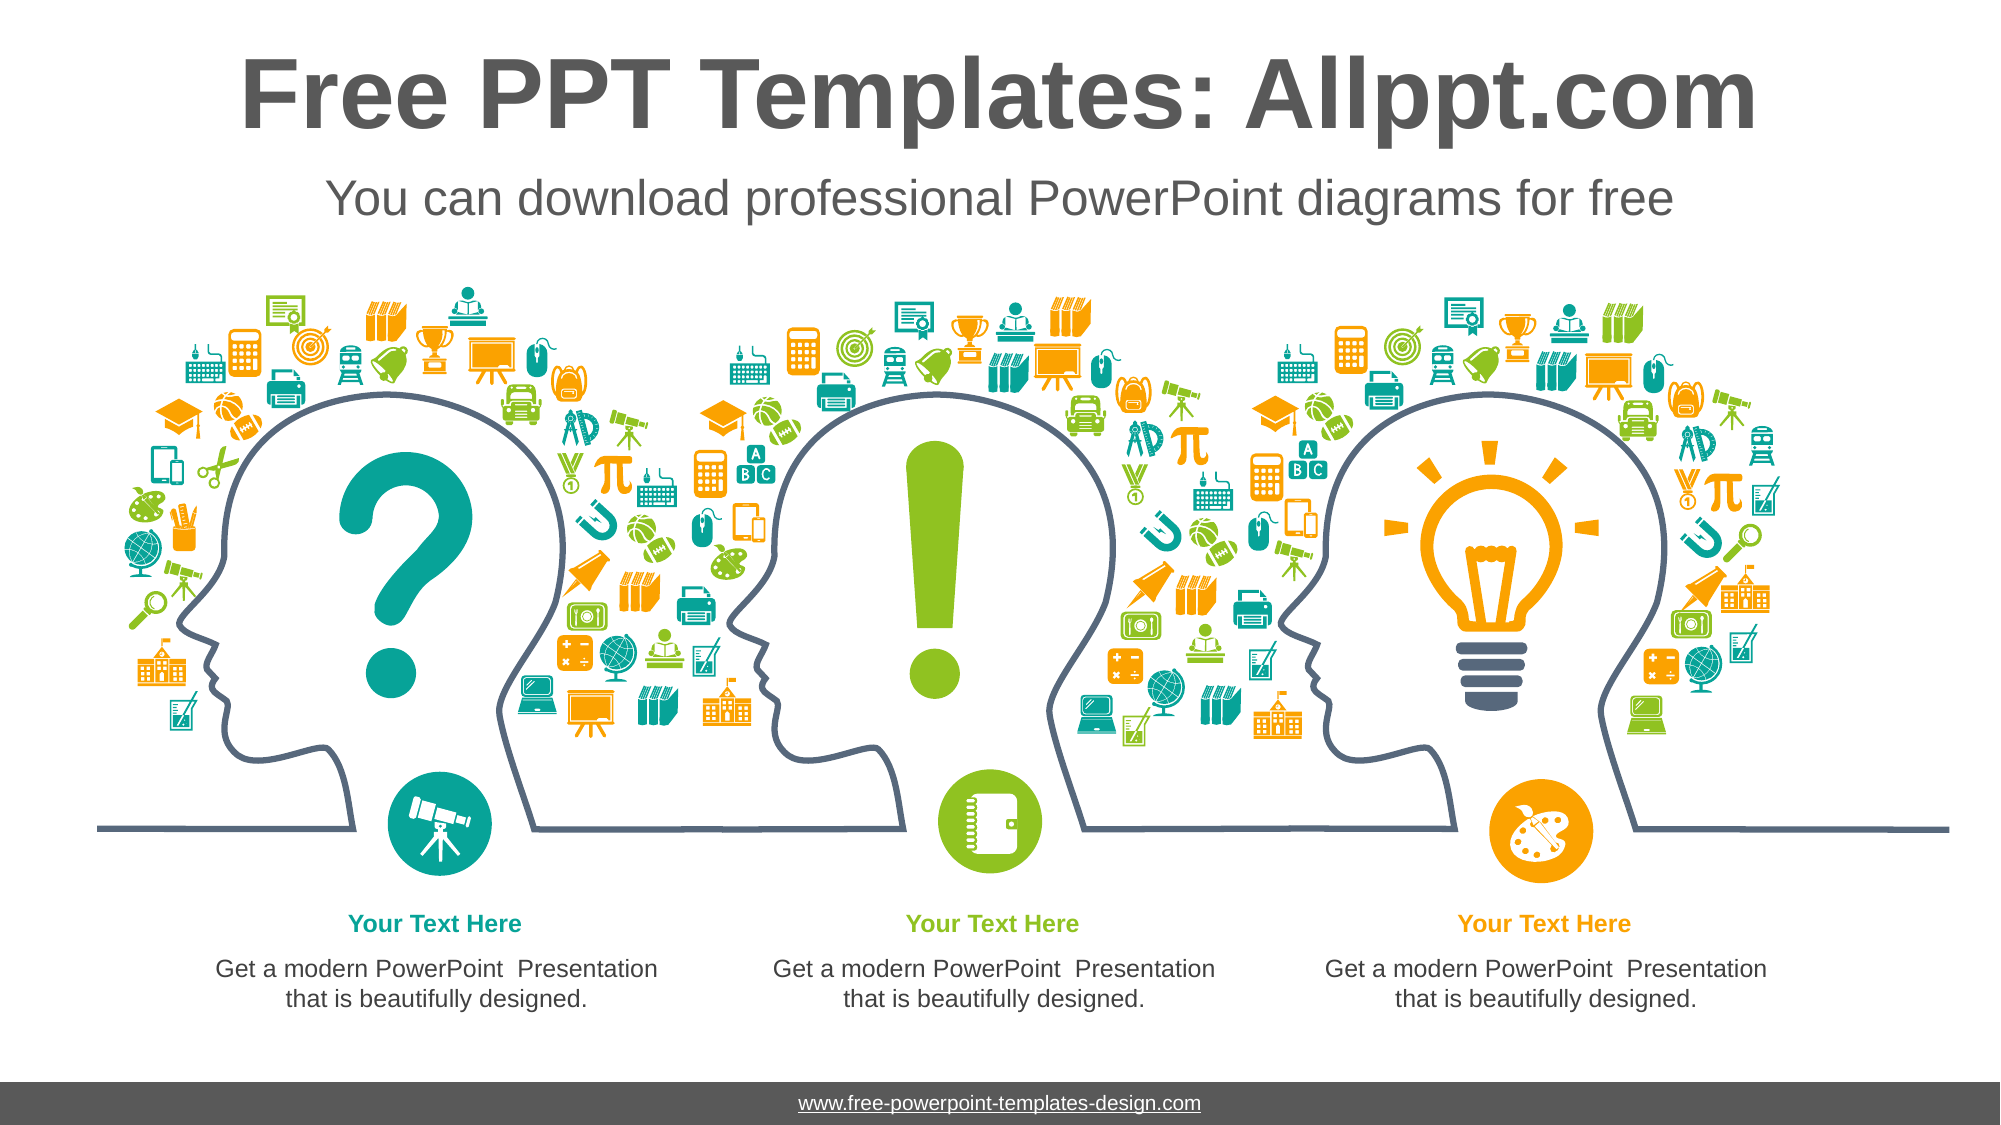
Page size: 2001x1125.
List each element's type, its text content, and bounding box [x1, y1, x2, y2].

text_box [126, 591, 168, 625]
text_box [835, 324, 879, 369]
text_box [735, 443, 777, 485]
text_box [598, 632, 639, 683]
text_box [913, 346, 954, 387]
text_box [1200, 684, 1242, 726]
title Free PPT Templates: Allppt.com [0, 32, 2000, 161]
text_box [196, 899, 678, 1021]
text_box [1247, 510, 1280, 552]
text_box [556, 634, 594, 672]
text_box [1704, 473, 1743, 512]
text_box [290, 323, 335, 367]
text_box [1304, 392, 1355, 439]
text_box [994, 301, 1037, 343]
text_box [1090, 347, 1123, 390]
text_box [1720, 564, 1771, 614]
text_box [565, 601, 609, 632]
text_box [815, 369, 857, 412]
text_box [1306, 899, 1788, 1021]
text_box [721, 394, 1288, 831]
text_box [1273, 539, 1315, 583]
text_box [627, 514, 677, 562]
text_box [1333, 324, 1369, 375]
text_box [731, 502, 767, 544]
text_box [1683, 643, 1724, 694]
text_box [1119, 610, 1163, 641]
text_box [1276, 343, 1319, 385]
text_box [1075, 693, 1118, 735]
text_box [386, 770, 493, 877]
text_box [97, 394, 721, 831]
text_box [1184, 622, 1226, 664]
text_box [1232, 587, 1273, 630]
text_box [1548, 302, 1591, 344]
text_box [265, 366, 307, 409]
text_box [691, 636, 723, 678]
text_box [265, 294, 307, 337]
text_box [1064, 394, 1108, 438]
text_box [690, 506, 723, 549]
text_box [675, 583, 717, 626]
text_box [1443, 296, 1485, 339]
text_box [149, 444, 185, 487]
text_box [1125, 560, 1176, 610]
text_box [162, 559, 204, 602]
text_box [637, 685, 679, 726]
text_box [1283, 497, 1319, 539]
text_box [619, 571, 661, 612]
text_box [1032, 342, 1084, 393]
text_box [692, 448, 729, 499]
text_box [573, 497, 619, 542]
text_box [1625, 694, 1668, 735]
text_box [1461, 345, 1501, 385]
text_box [988, 352, 1029, 393]
text_box [1428, 344, 1457, 386]
text_box [123, 528, 163, 579]
text_box [525, 336, 558, 379]
text_box [697, 398, 750, 442]
text_box [1253, 690, 1303, 740]
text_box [1175, 574, 1217, 616]
text_box [137, 637, 187, 687]
text_box [447, 285, 489, 327]
text_box [555, 452, 586, 496]
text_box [1536, 350, 1577, 392]
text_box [594, 455, 633, 494]
text_box [499, 383, 543, 427]
text_box [168, 502, 199, 553]
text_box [1189, 517, 1239, 565]
text_box [937, 768, 1044, 875]
text_box [702, 677, 752, 727]
text_box [1114, 375, 1153, 414]
text_box [153, 397, 205, 440]
text_box [127, 485, 167, 524]
text_box [1121, 706, 1153, 748]
text_box [1249, 452, 1285, 503]
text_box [1720, 523, 1762, 558]
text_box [1170, 427, 1209, 466]
text_box [1672, 468, 1703, 512]
text_box [1678, 515, 1720, 559]
text_box [516, 674, 559, 715]
text_box [1488, 778, 1595, 885]
text_box [168, 690, 200, 732]
text_box [1747, 424, 1777, 467]
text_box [754, 899, 1236, 1021]
text_box [1146, 667, 1186, 718]
text_box [1160, 379, 1202, 423]
text_box [950, 314, 990, 365]
text_box [1192, 470, 1235, 512]
text_box [1680, 564, 1728, 609]
text_box [1669, 609, 1713, 640]
text_box [1642, 647, 1681, 686]
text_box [339, 452, 473, 699]
list You can download professional PowerPoint diagrams for free [0, 164, 2000, 234]
text_box [565, 689, 617, 739]
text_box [213, 391, 264, 439]
text_box [1728, 622, 1760, 665]
text_box [709, 543, 749, 581]
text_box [905, 440, 964, 699]
text_box [1363, 368, 1405, 411]
text_box [964, 792, 1019, 855]
text_box [608, 408, 650, 452]
text_box [1642, 352, 1675, 395]
text_box [1106, 647, 1145, 686]
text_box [1050, 296, 1092, 338]
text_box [1126, 419, 1164, 457]
text_box [369, 345, 409, 385]
text_box [1666, 380, 1706, 419]
text_box [1249, 394, 1302, 437]
text_box [550, 364, 589, 403]
text_box [1280, 393, 1950, 831]
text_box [562, 408, 599, 446]
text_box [1602, 302, 1644, 344]
text_box [227, 327, 263, 378]
text_box [184, 343, 227, 385]
text_box [880, 345, 910, 388]
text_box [1678, 424, 1716, 462]
text_box [1138, 508, 1183, 553]
text_box [407, 795, 473, 863]
text_box [1497, 313, 1538, 364]
text_box [196, 445, 241, 490]
text_box [561, 548, 611, 599]
text_box [1616, 399, 1660, 443]
text_box [728, 344, 771, 386]
text_box [1247, 639, 1279, 682]
text_box www.free-powerpoint-templates-design.com [0, 1082, 2000, 1123]
text_box [1751, 475, 1782, 517]
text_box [752, 396, 803, 444]
text_box [466, 336, 518, 387]
text_box [1509, 803, 1570, 863]
text_box [893, 300, 935, 343]
text_box [644, 627, 686, 669]
text_box [1711, 388, 1753, 432]
text_box [1382, 322, 1427, 367]
text_box [636, 466, 678, 509]
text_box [1384, 440, 1599, 711]
text_box [336, 344, 365, 387]
text_box [1583, 352, 1635, 403]
text_box [785, 326, 821, 377]
text_box [1119, 463, 1150, 507]
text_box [365, 300, 407, 342]
text_box [415, 325, 455, 376]
text_box [1287, 439, 1329, 481]
